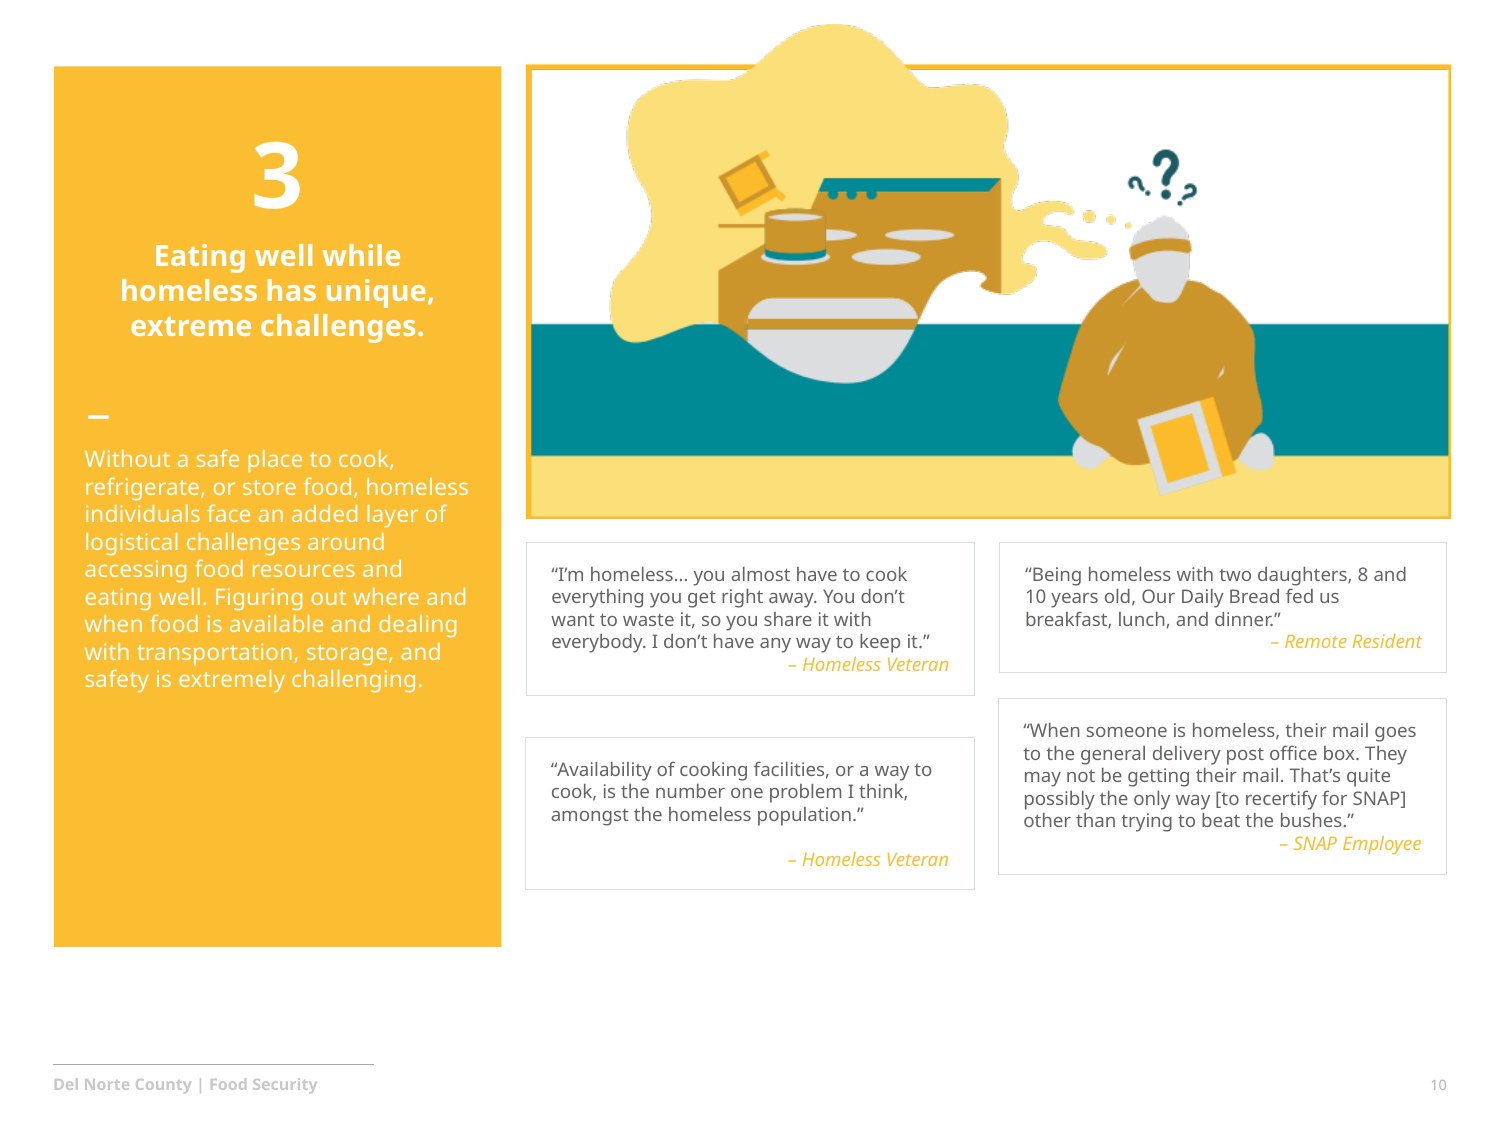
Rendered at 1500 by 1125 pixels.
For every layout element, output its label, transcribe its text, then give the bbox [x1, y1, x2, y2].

text_box “Availability of cooking facilities, or a way to cook, is the number one problem I think, amongst the homeless population.” – Homeless Veteran [525, 737, 975, 890]
text_box 3 Eating well while homeless has unique, extreme challenges. – Without a safe place to cook, refrigerate, or store food, homeless individuals face an added layer of logistical challenges around accessing food resources and eating well. Figuring out where and when food is available and dealing with transportation, storage, and safety is extremely challenging. [53, 65, 502, 948]
slide_number Del Norte County | Food Security [53, 1064, 696, 1107]
text_box “I’m homeless… you almost have to cook everything you get right away. You don’t want to waste it, so you share it with everybody. I don’t have any way to keep it.” – Homeless Veteran [526, 542, 975, 696]
picture [526, 24, 1452, 519]
slide_number 10 [1129, 1064, 1447, 1099]
text_box “When someone is homeless, their mail goes to the general delivery post office box. They may not be getting their mail. That’s quite possibly the only way [to recertify for SNAP] other than trying to beat the bushes.” – SNAP Employee [998, 698, 1447, 875]
text_box “Being homeless with two daughters, 8 and 10 years old, Our Daily Bread fed us breakfast, lunch, and dinner.” – Remote Resident [999, 542, 1447, 673]
